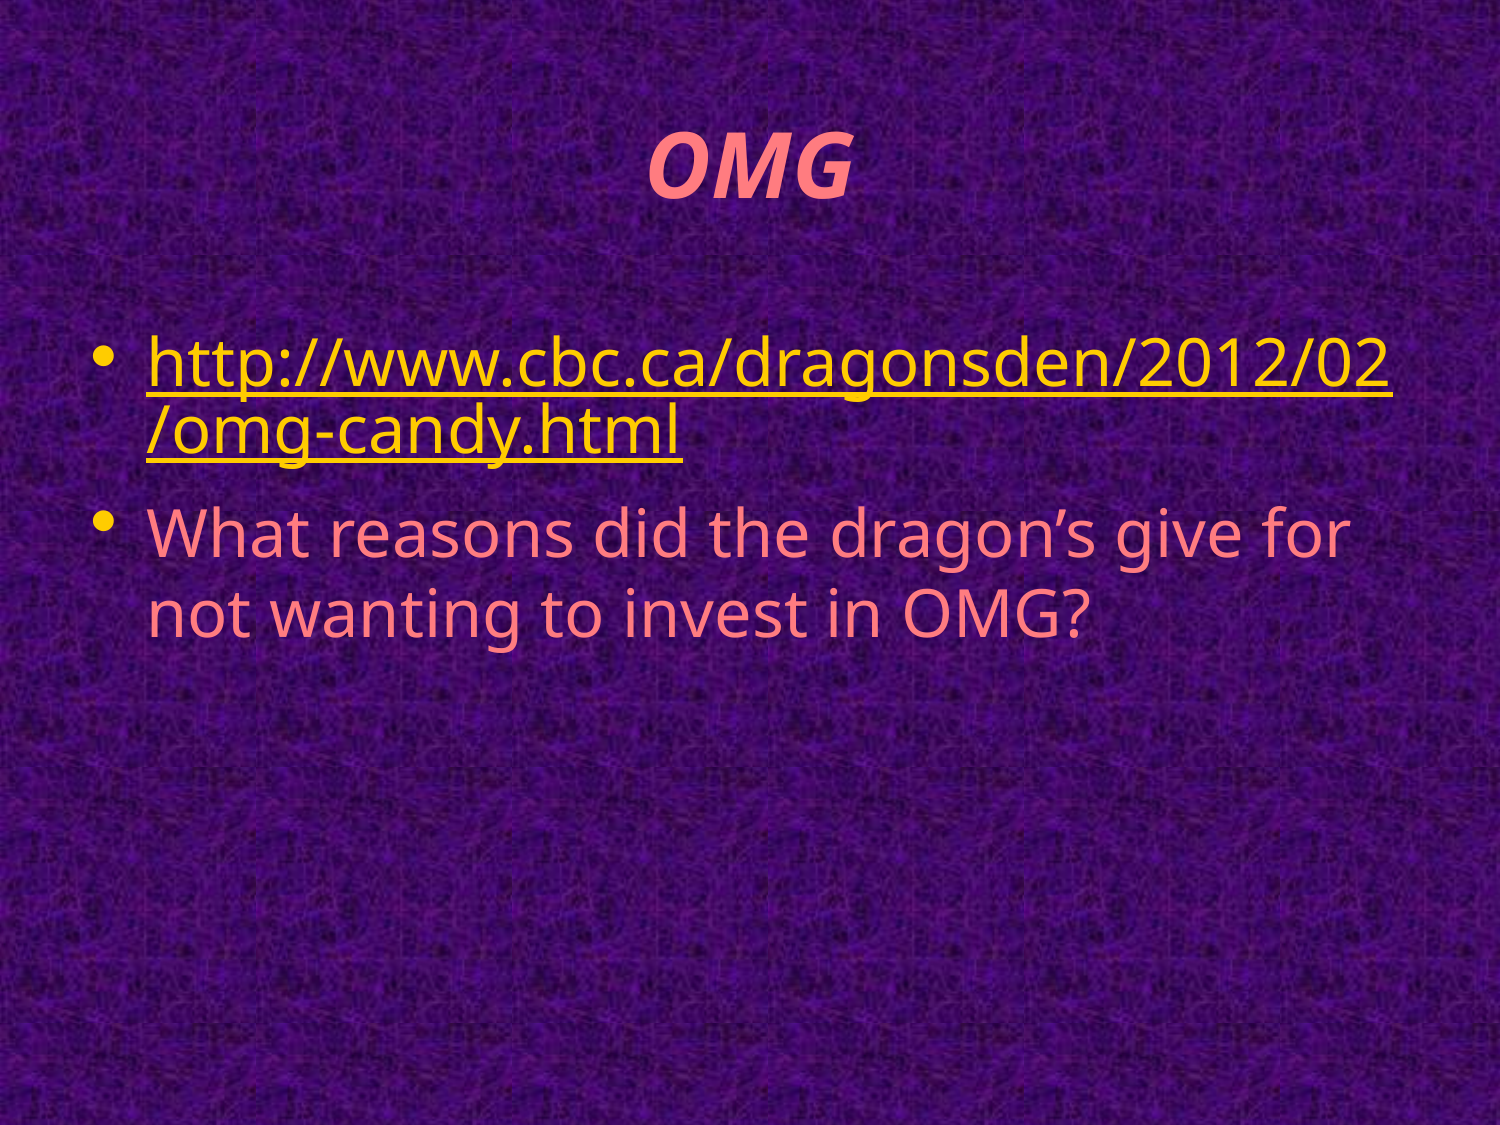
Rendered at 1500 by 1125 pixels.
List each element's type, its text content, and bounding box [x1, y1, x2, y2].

title OMG [74, 47, 1426, 276]
list http://www.cbc.ca/dragonsden/2012/02/omg-candy.html What reasons did the dragon’s give for not wanting to invest in OMG? [74, 312, 1426, 988]
picture [0, 0, 1500, 1125]
